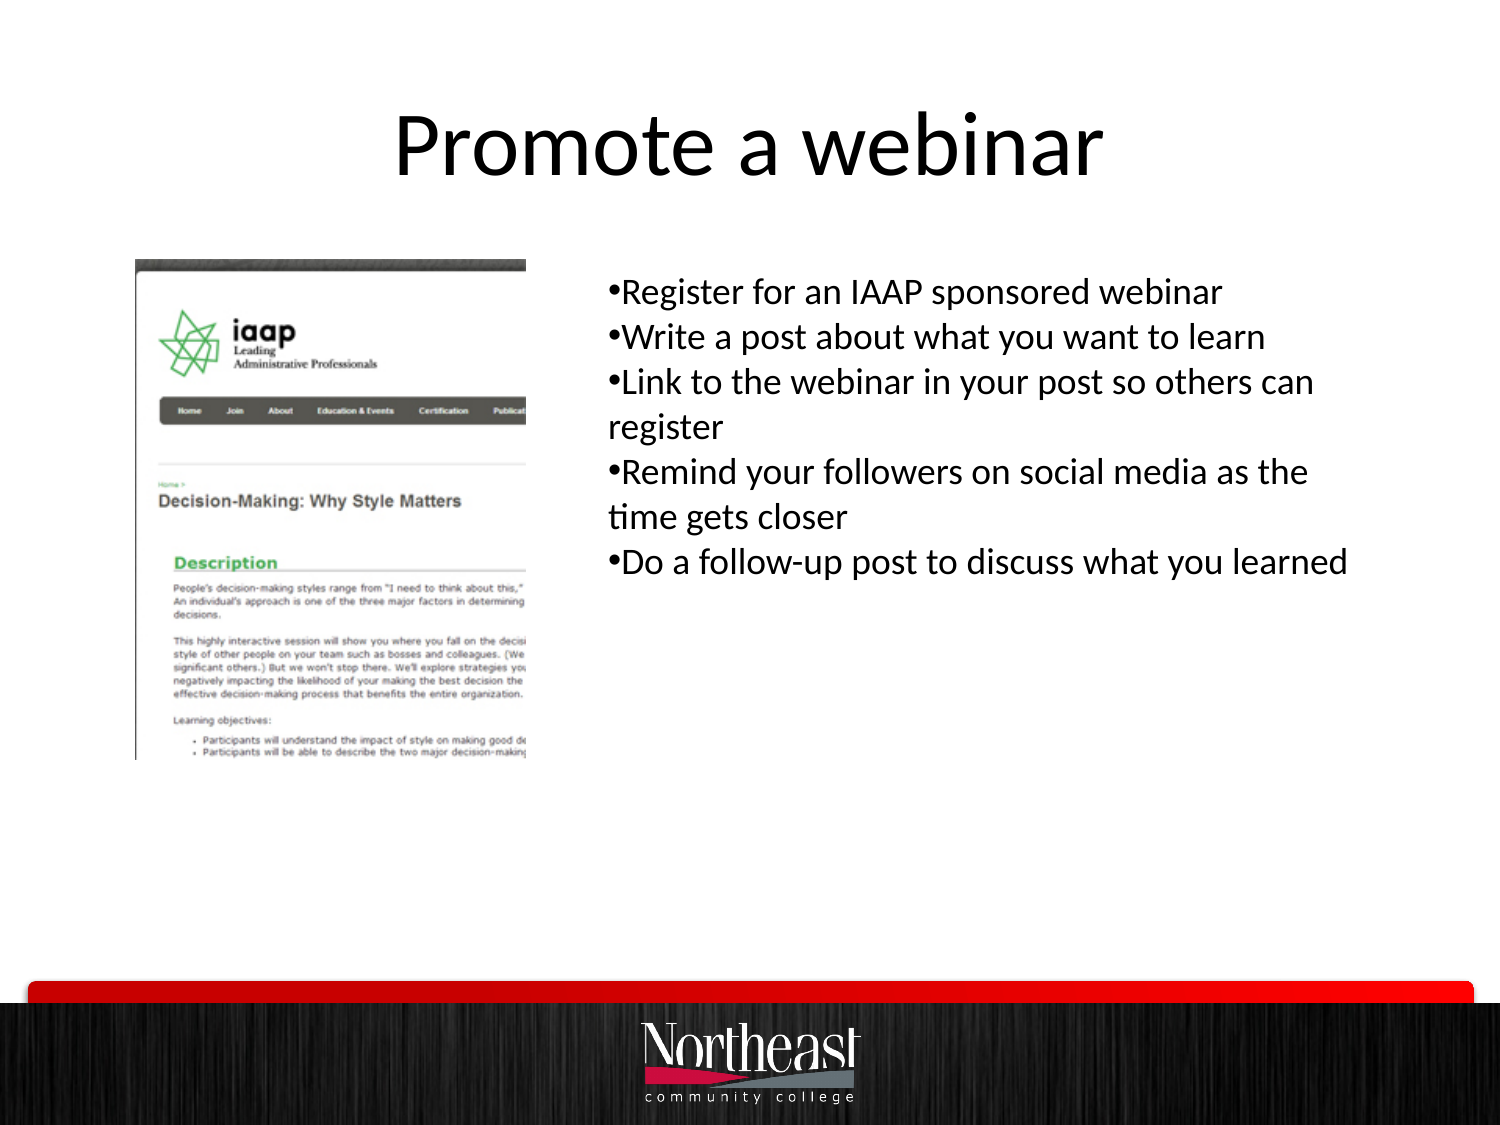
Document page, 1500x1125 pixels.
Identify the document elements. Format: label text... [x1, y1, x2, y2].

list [134, 259, 526, 760]
title Promote a webinar [75, 45, 1425, 233]
picture [0, 1003, 1500, 1125]
text_box Register for an IAAP sponsored webinar Write a post about what you want to learn Link to the webinar in your post so others can register Remind your followers on social media as the time gets closer Do a follow-up post to discuss what you learned [593, 259, 1392, 590]
